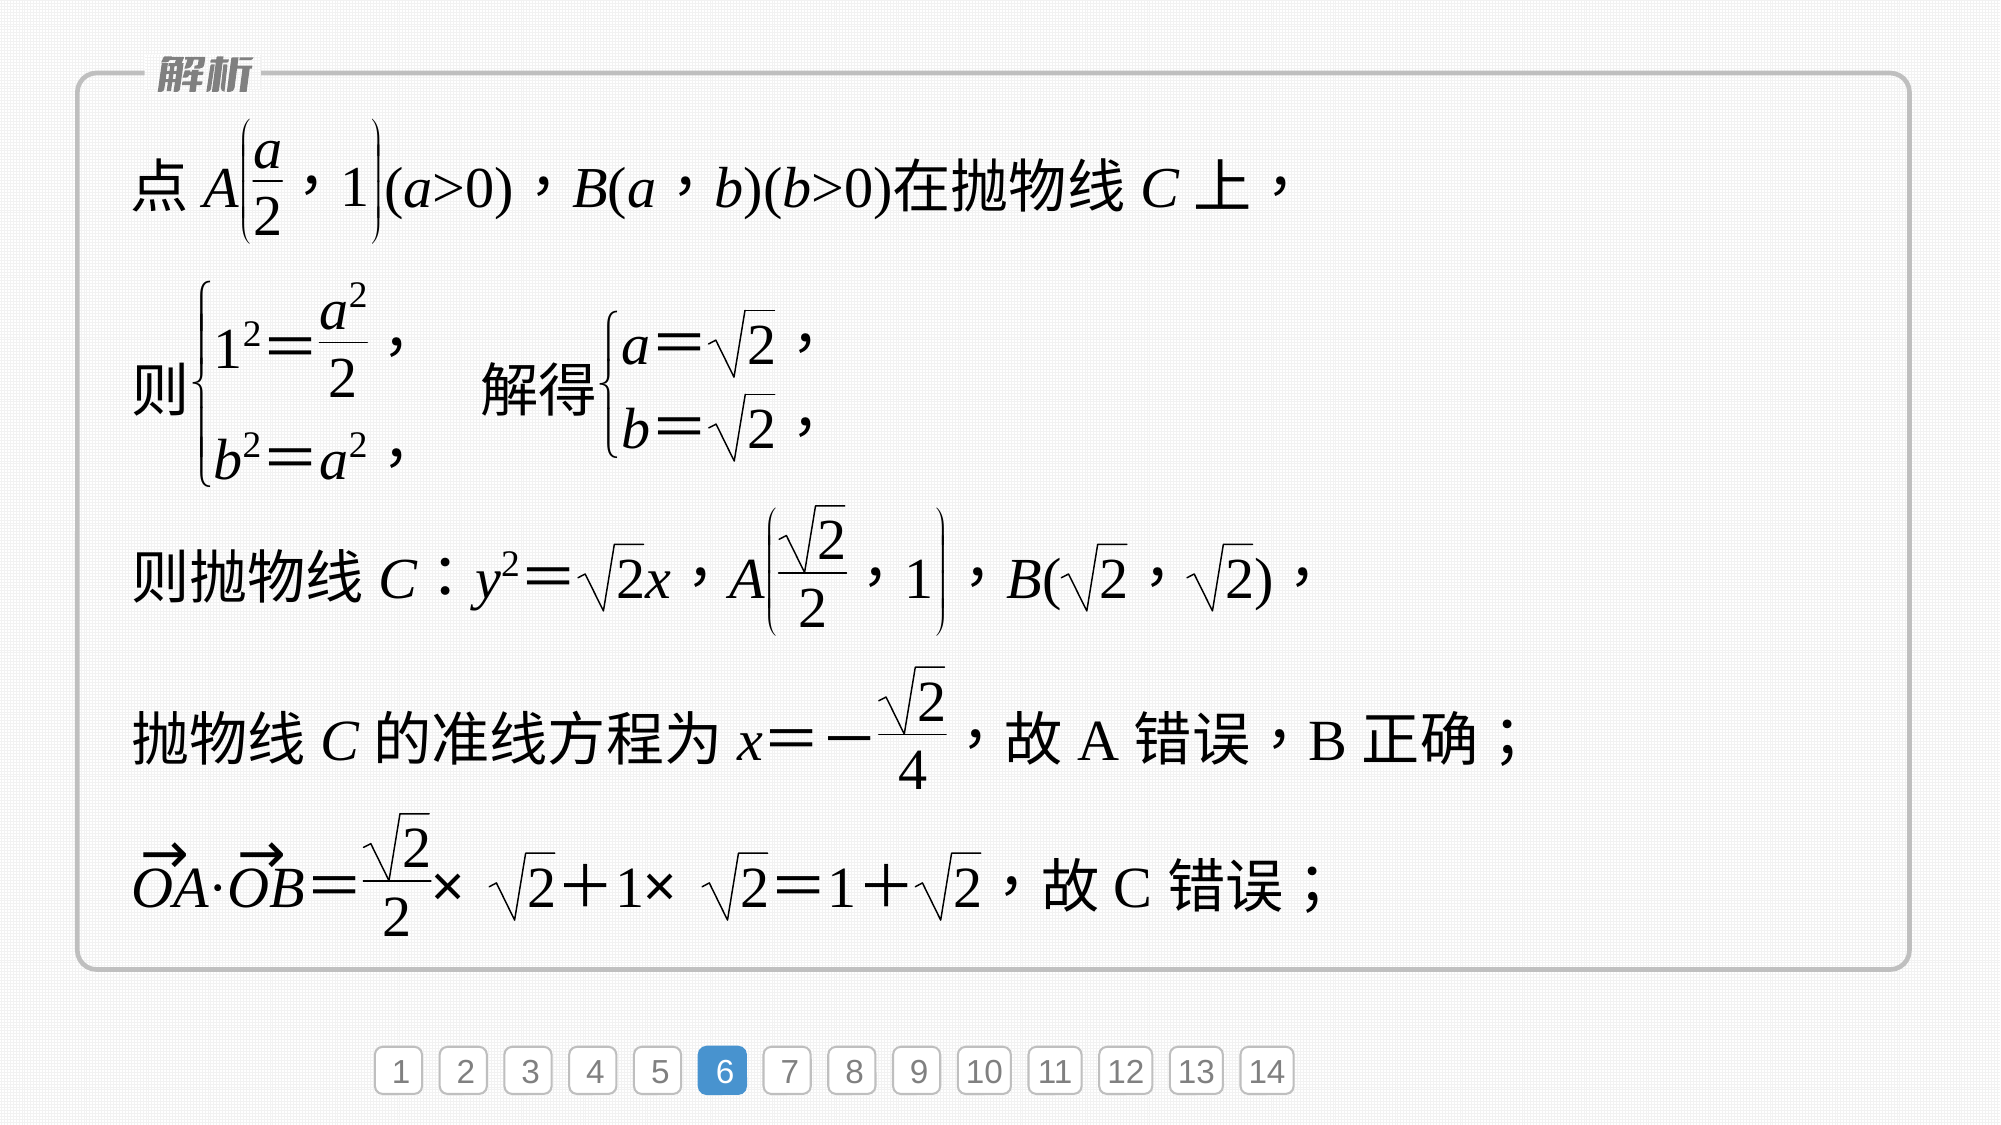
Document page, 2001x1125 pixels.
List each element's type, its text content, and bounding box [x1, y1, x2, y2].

text_box 3 [503, 1045, 553, 1096]
text_box 7 [762, 1045, 812, 1096]
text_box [77, 54, 1910, 970]
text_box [130, 652, 1881, 798]
text_box 1 [373, 1045, 424, 1096]
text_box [130, 255, 1881, 491]
text_box 13 [1168, 1045, 1225, 1096]
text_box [130, 798, 1881, 970]
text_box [130, 491, 1881, 652]
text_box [130, 101, 1881, 255]
text_box 2 [438, 1045, 488, 1096]
text_box 10 [956, 1045, 1012, 1096]
text_box 8 [827, 1045, 877, 1096]
text_box 6 [697, 1045, 748, 1096]
text_box 11 [1027, 1045, 1083, 1096]
text_box 5 [632, 1045, 683, 1096]
text_box 14 [1239, 1045, 1295, 1096]
text_box 12 [1098, 1045, 1154, 1096]
text_box 4 [568, 1045, 618, 1096]
text_box 9 [891, 1045, 942, 1096]
